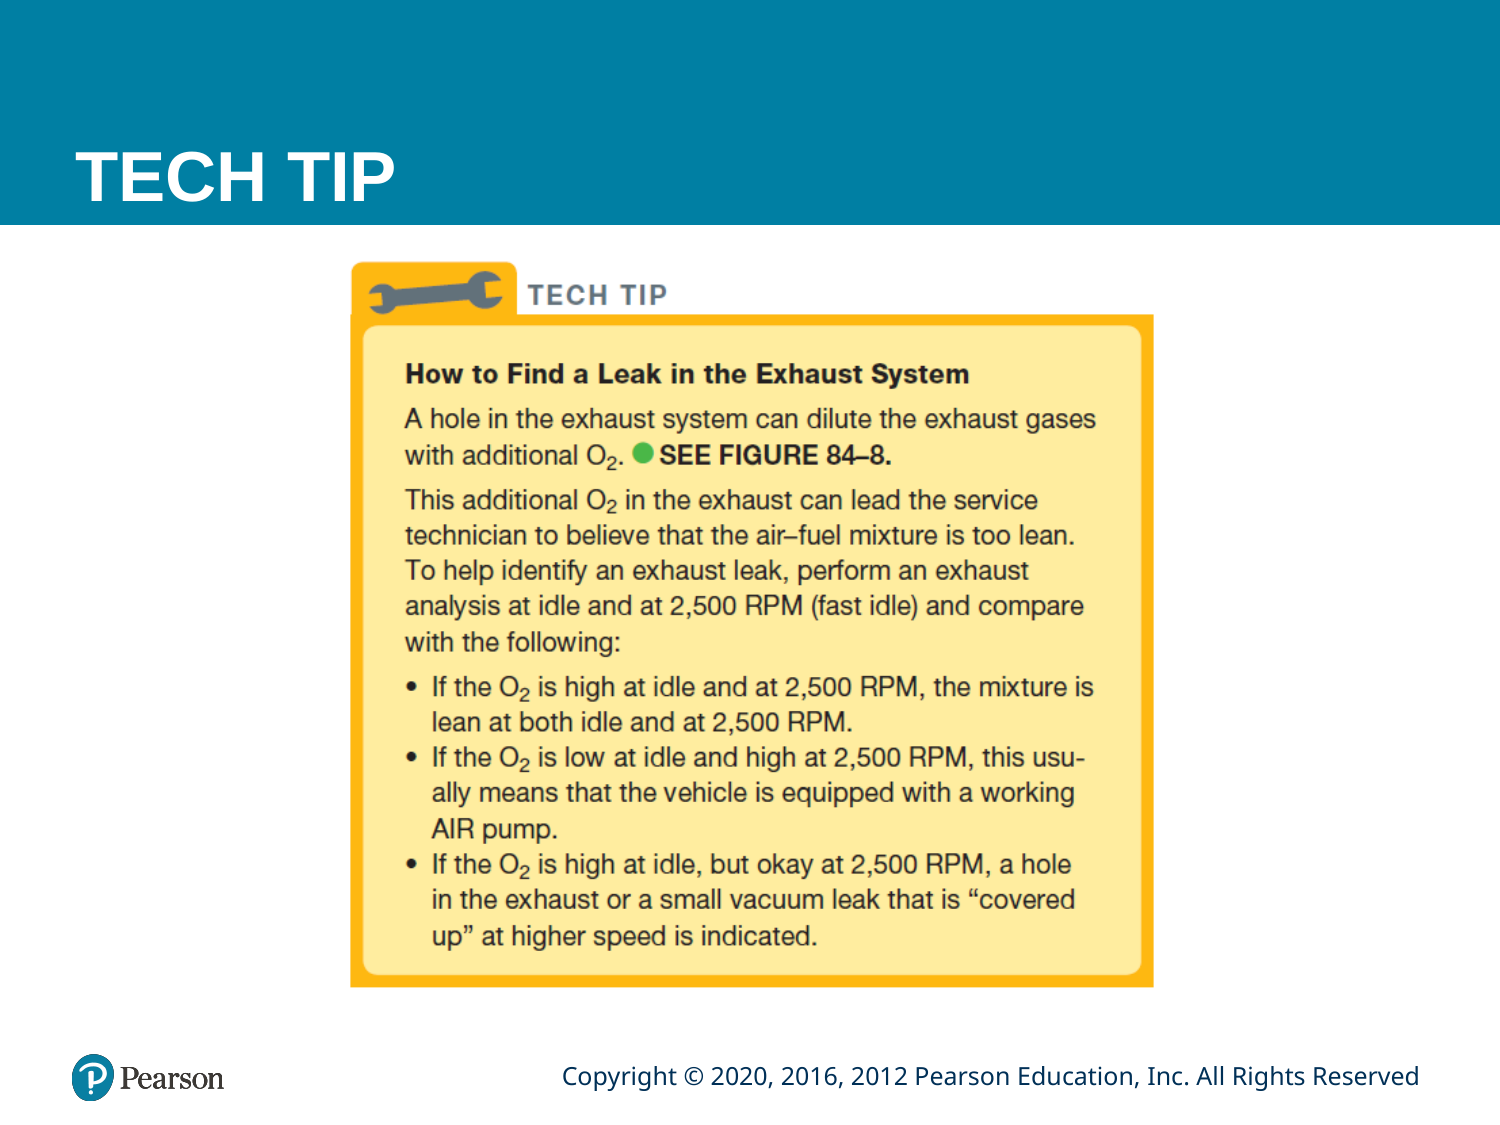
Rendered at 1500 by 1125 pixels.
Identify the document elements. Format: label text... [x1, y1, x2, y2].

picture [72, 1054, 87, 1070]
picture [72, 1088, 83, 1101]
picture [80, 1063, 106, 1088]
picture [337, 254, 1166, 997]
title Tech Tip [75, 35, 1425, 216]
picture [98, 1054, 224, 1101]
